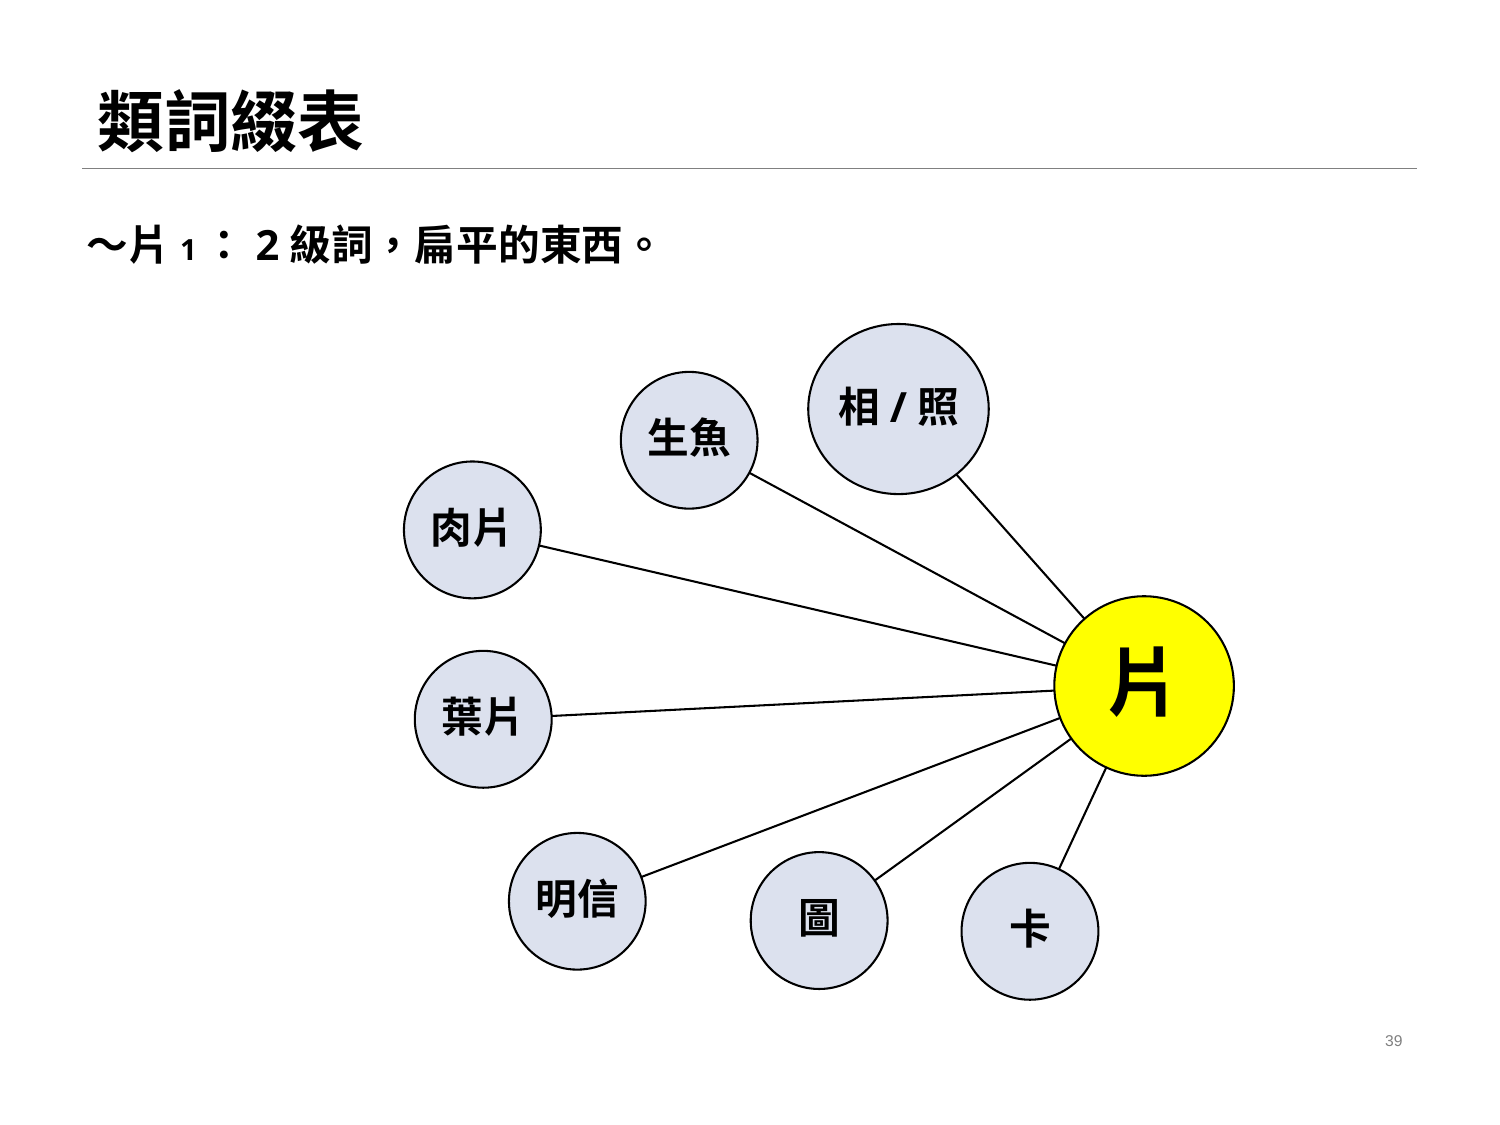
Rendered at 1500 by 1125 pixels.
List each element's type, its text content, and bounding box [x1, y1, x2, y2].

title 類詞綴表 [82, 0, 1418, 169]
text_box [266, 315, 1234, 1013]
text_box ～片1：2級詞，扁平的東西。 [71, 211, 681, 276]
slide_number 39 [1059, 1023, 1418, 1058]
